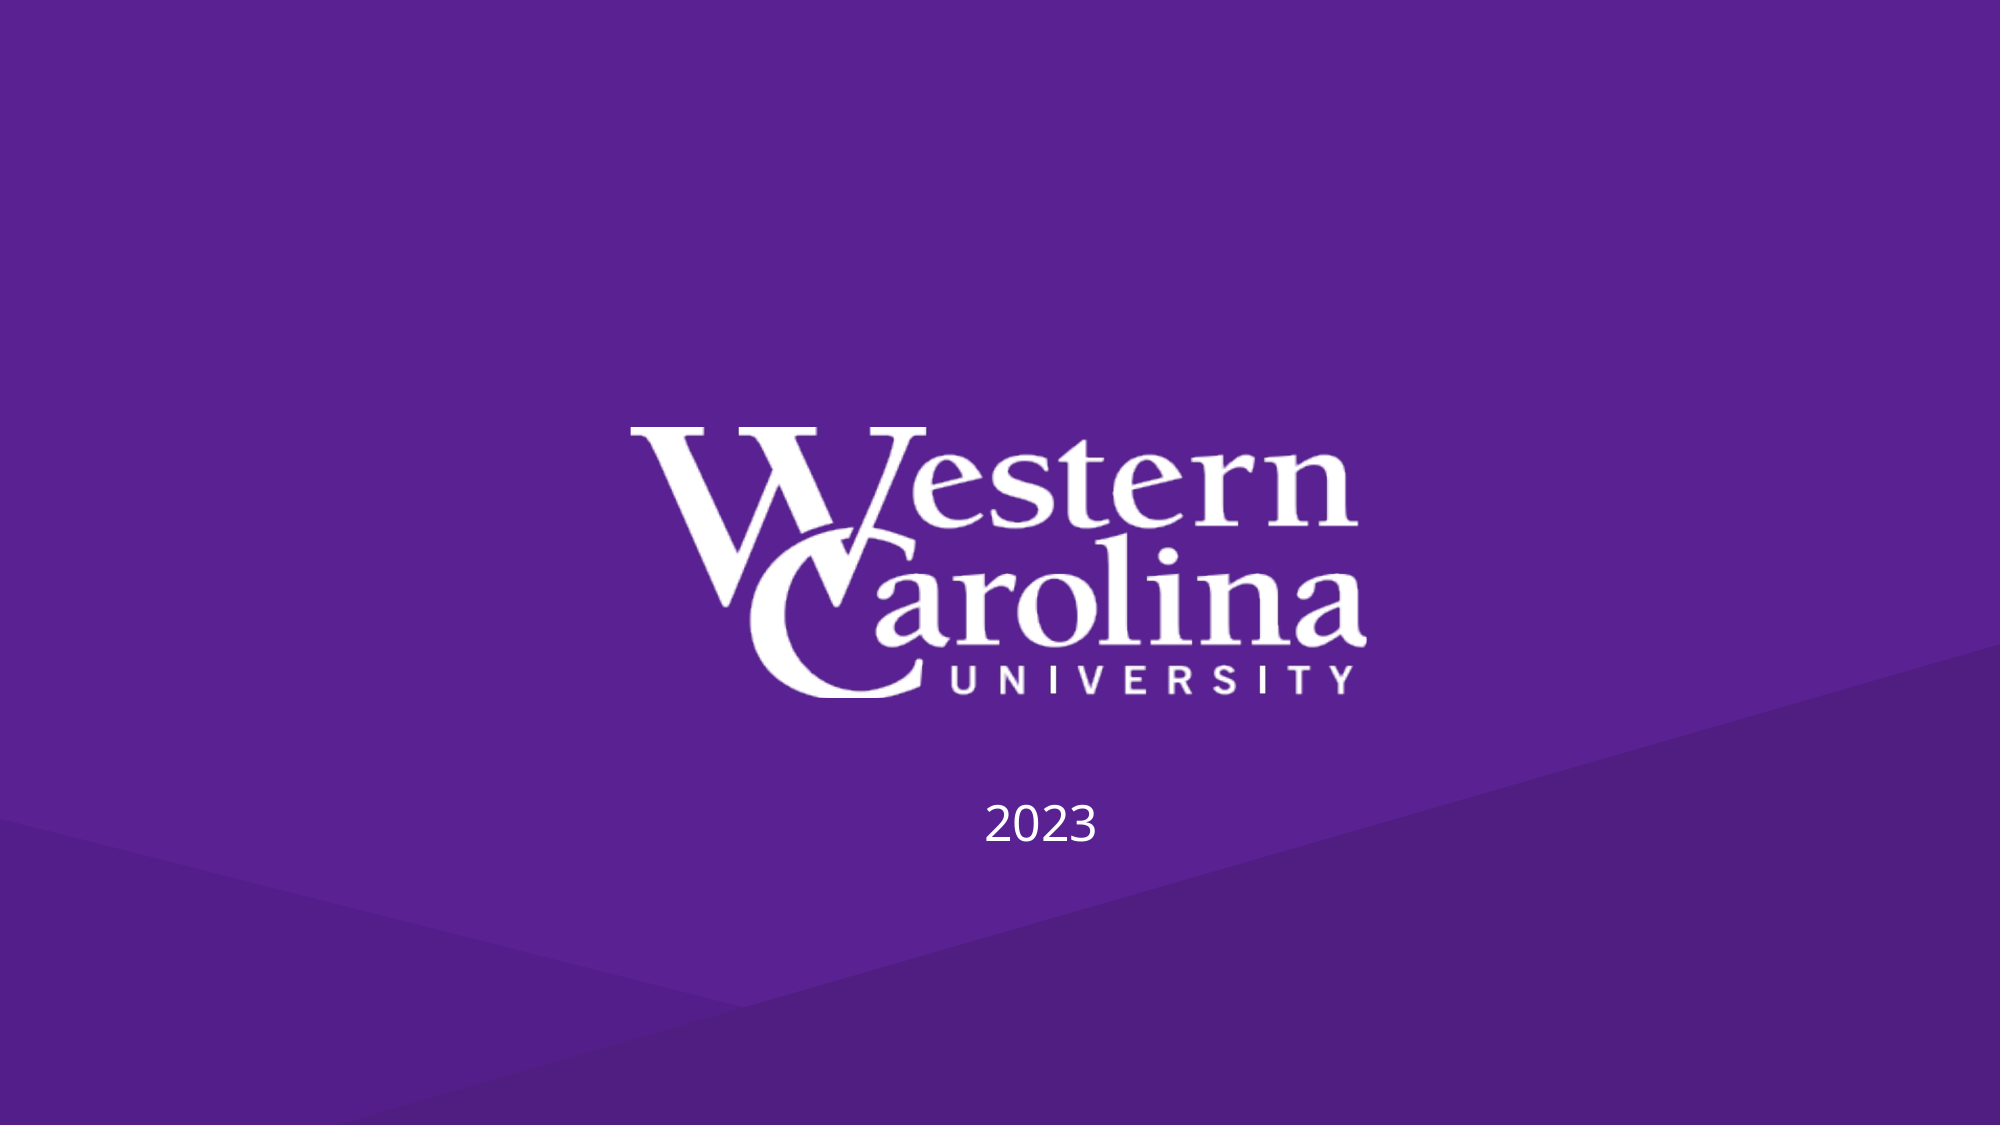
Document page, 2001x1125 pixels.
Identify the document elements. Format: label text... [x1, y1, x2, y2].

text_box 2023 [774, 759, 1308, 859]
